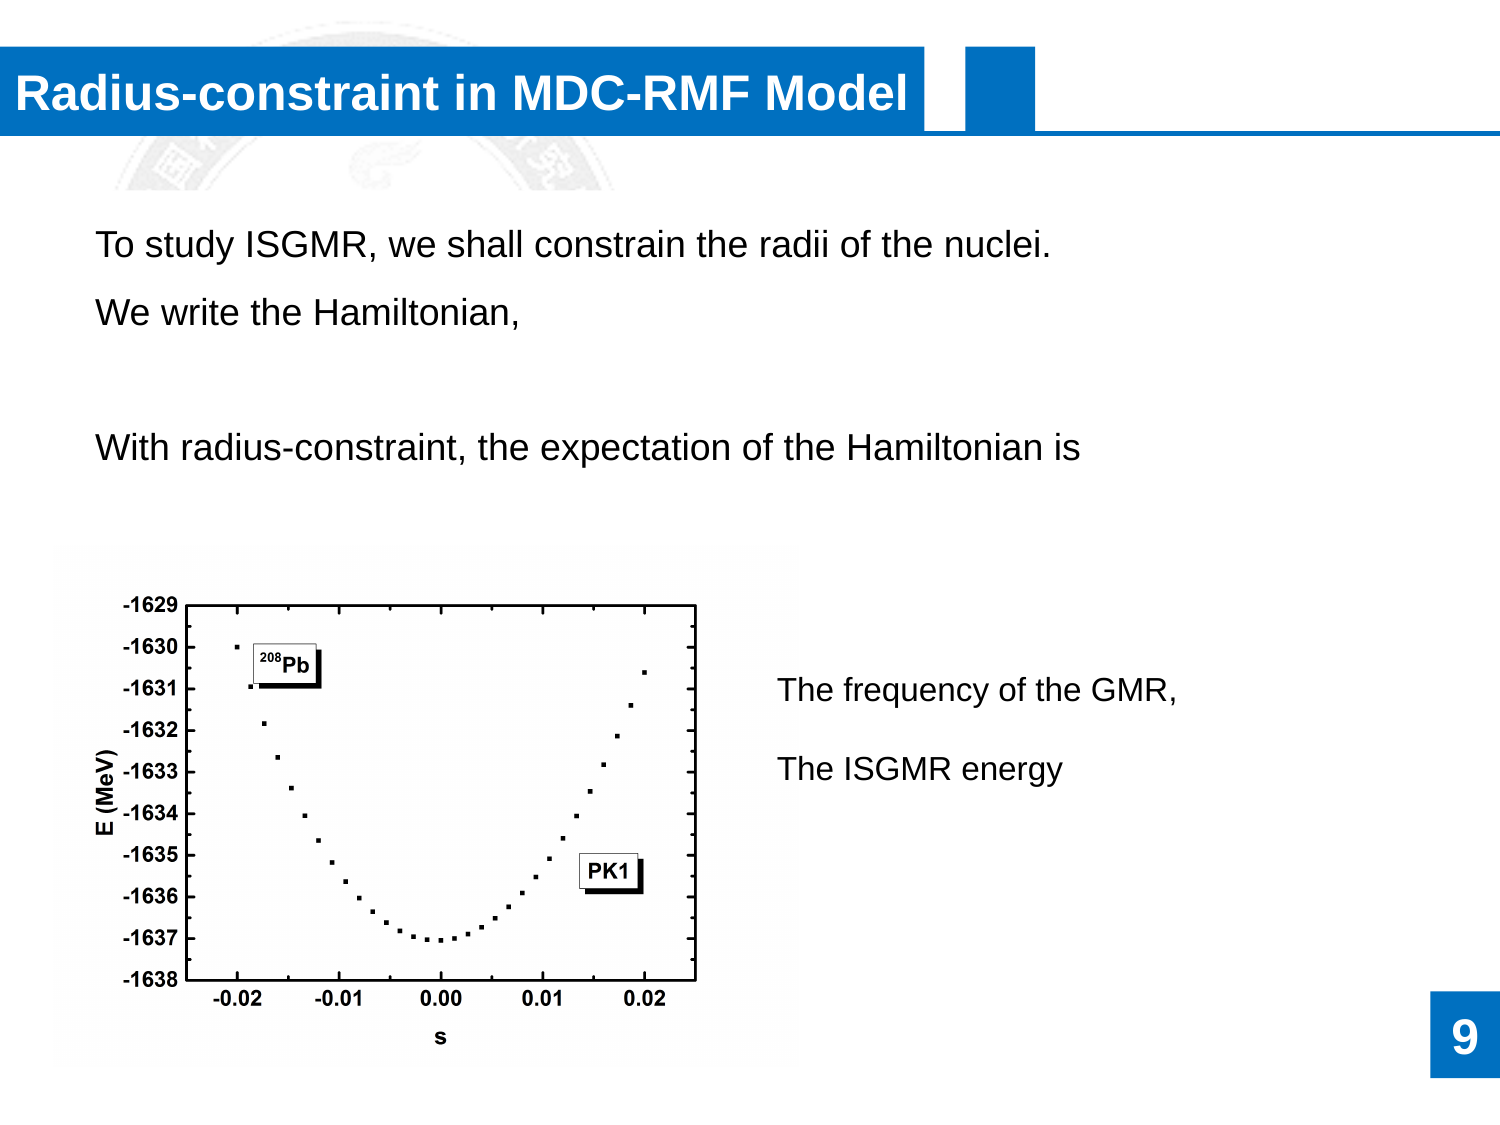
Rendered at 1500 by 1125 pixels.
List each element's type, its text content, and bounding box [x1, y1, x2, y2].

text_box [0, 46, 1036, 133]
picture [53, 545, 799, 1067]
text_box 9 [1429, 990, 1500, 1079]
